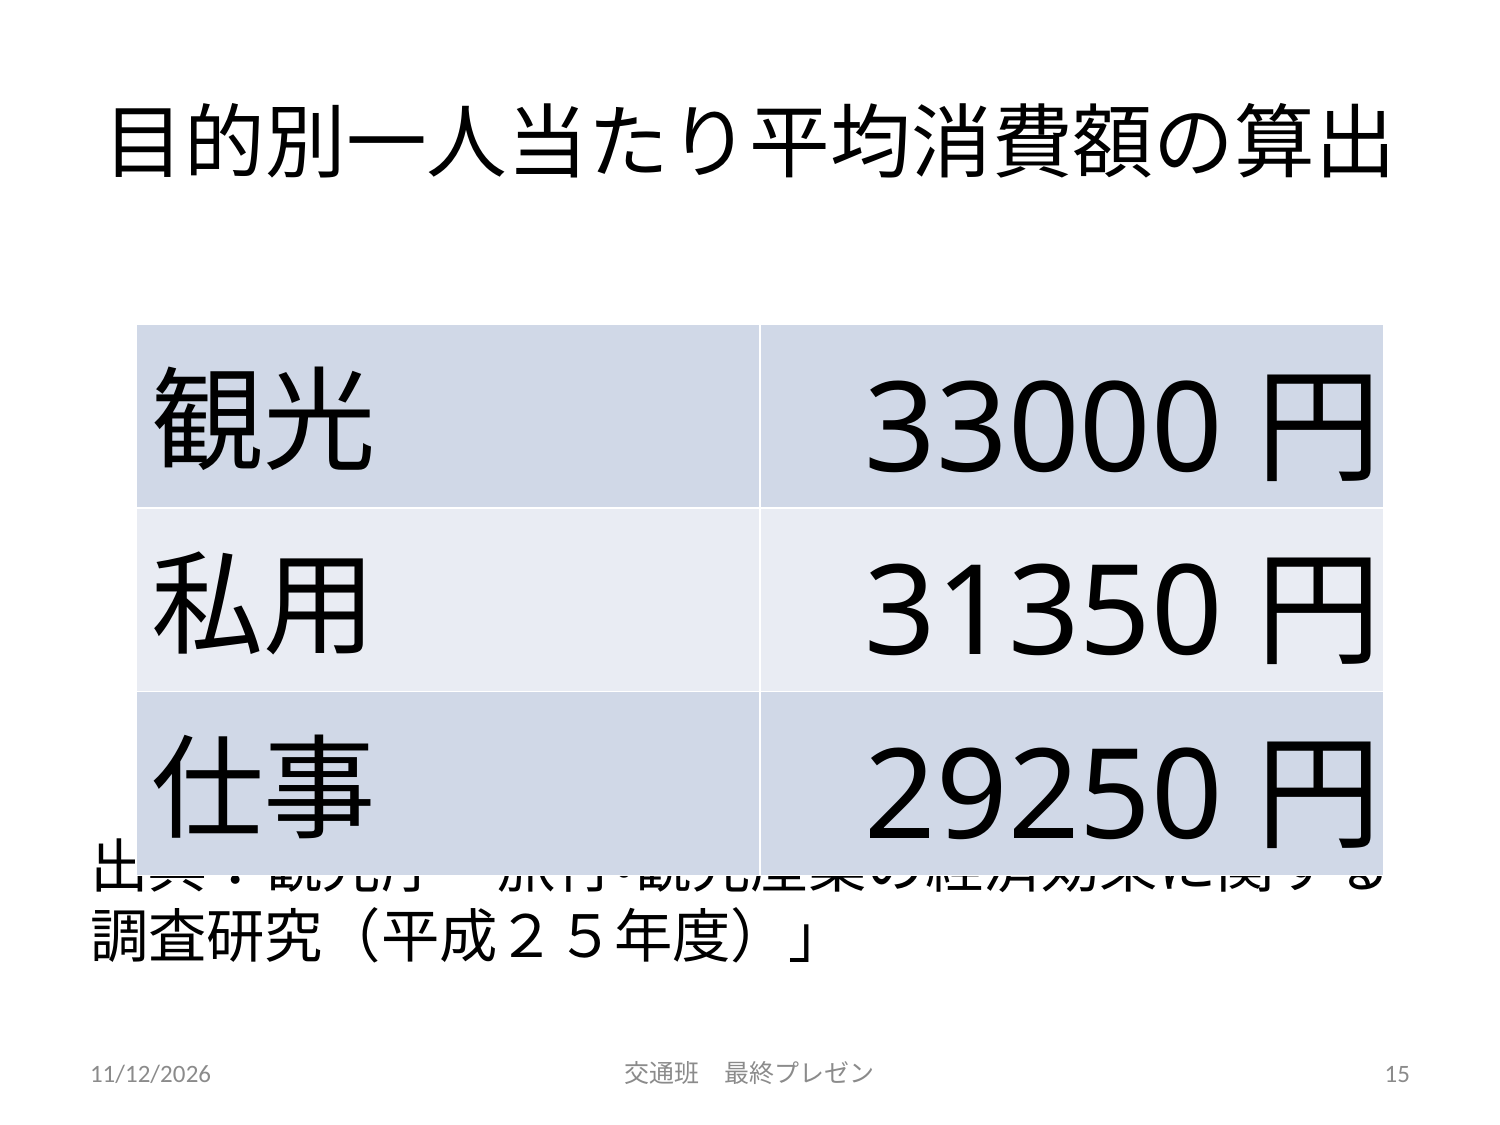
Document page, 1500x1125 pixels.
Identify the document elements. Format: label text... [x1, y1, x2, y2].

table_cell 私用 [137, 509, 759, 691]
slide_number 15 [1074, 1042, 1425, 1103]
table_cell 31350円 [761, 509, 1383, 691]
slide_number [75, 1042, 425, 1103]
list 出典：観光庁「旅行・観光産業の経済効果に関する調査研究（平成２５年度）」 [75, 262, 1425, 1073]
table_header 観光 [137, 325, 759, 507]
table_cell 29250円 [761, 692, 1383, 875]
title 目的別一人当たり平均消費額の算出 [75, 45, 1425, 233]
table_header 33000円 [761, 325, 1383, 507]
footer 交通班 最終プレゼン [512, 1042, 988, 1103]
table_cell 仕事 [137, 692, 759, 875]
